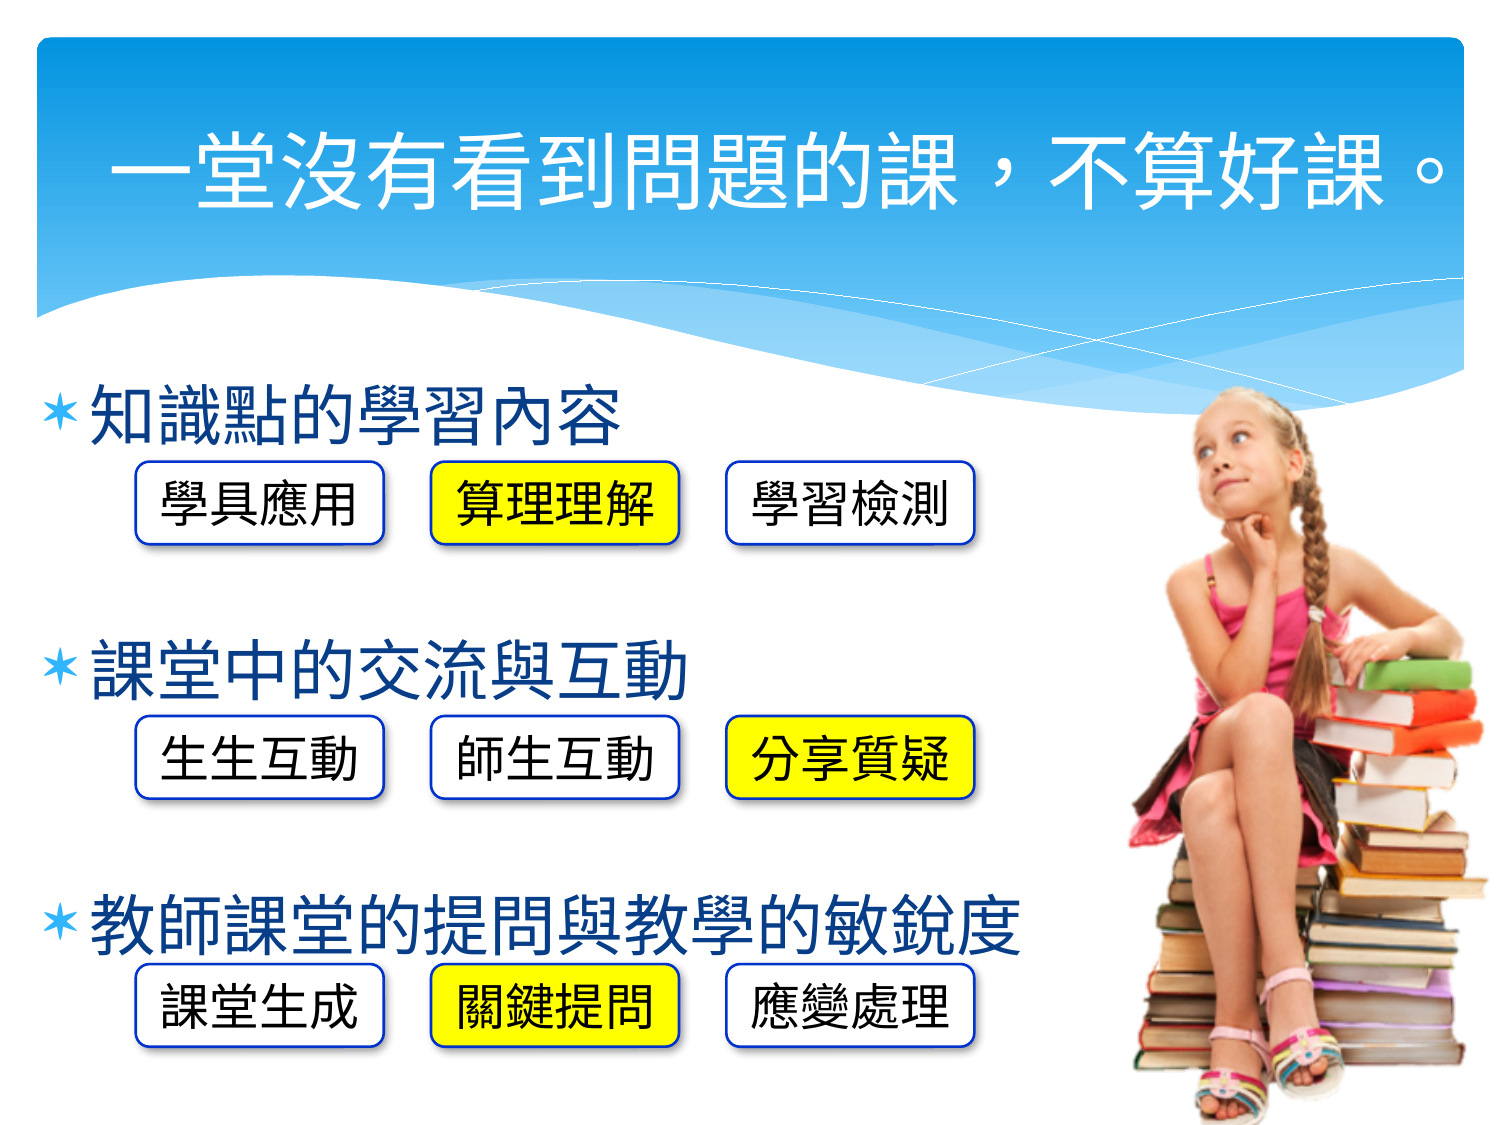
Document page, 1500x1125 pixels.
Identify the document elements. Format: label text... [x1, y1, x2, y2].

picture [1110, 350, 1500, 1125]
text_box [135, 963, 975, 1047]
title 一堂沒有看到問題的課，不算好課。 [73, 66, 1424, 272]
list 知識點的學習內容 課堂中的交流與互動 教師課堂的提問與教學的敏銳度 [29, 326, 1459, 1094]
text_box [135, 461, 975, 545]
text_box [135, 715, 975, 799]
